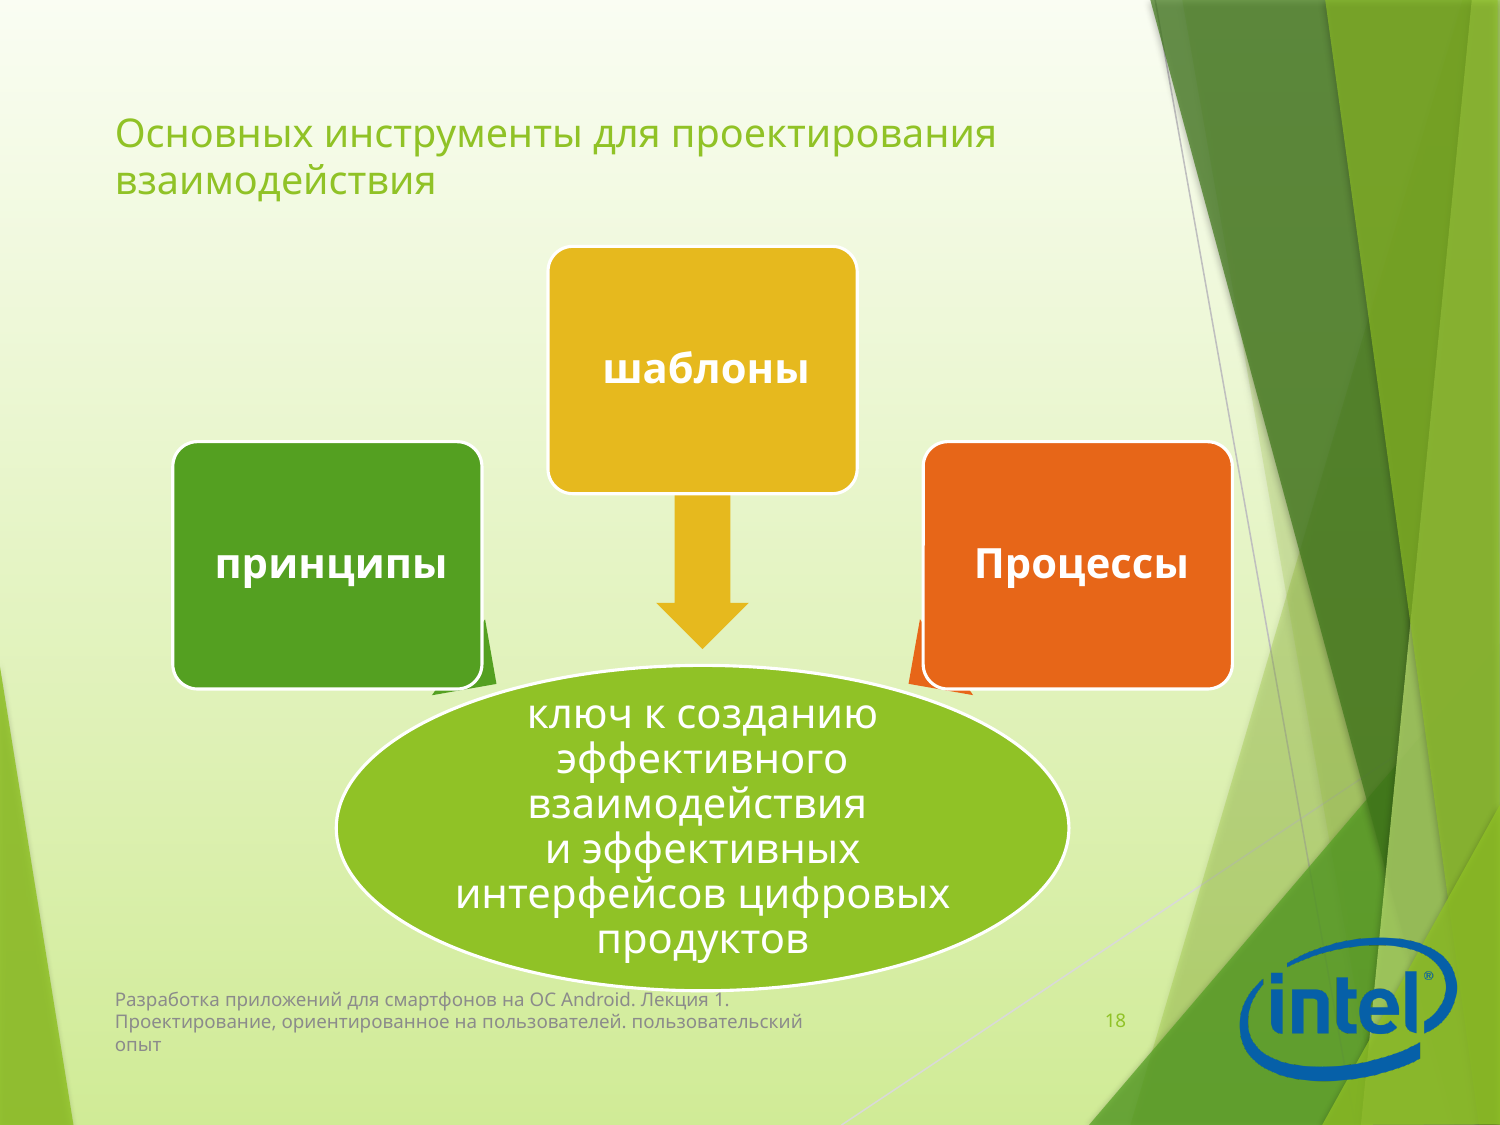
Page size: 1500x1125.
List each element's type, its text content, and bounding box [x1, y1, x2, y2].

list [99, 245, 1306, 992]
footer Разработка приложений для смартфонов на ОС Android. Лекция 1. Проектирование, ориентированное на пользователей. пользовательский опыт [99, 998, 859, 1051]
title Основных инструменты для проектирования взаимодействия [99, 99, 1142, 211]
picture [1195, 893, 1500, 1125]
slide_number 18 [1057, 999, 1142, 1051]
